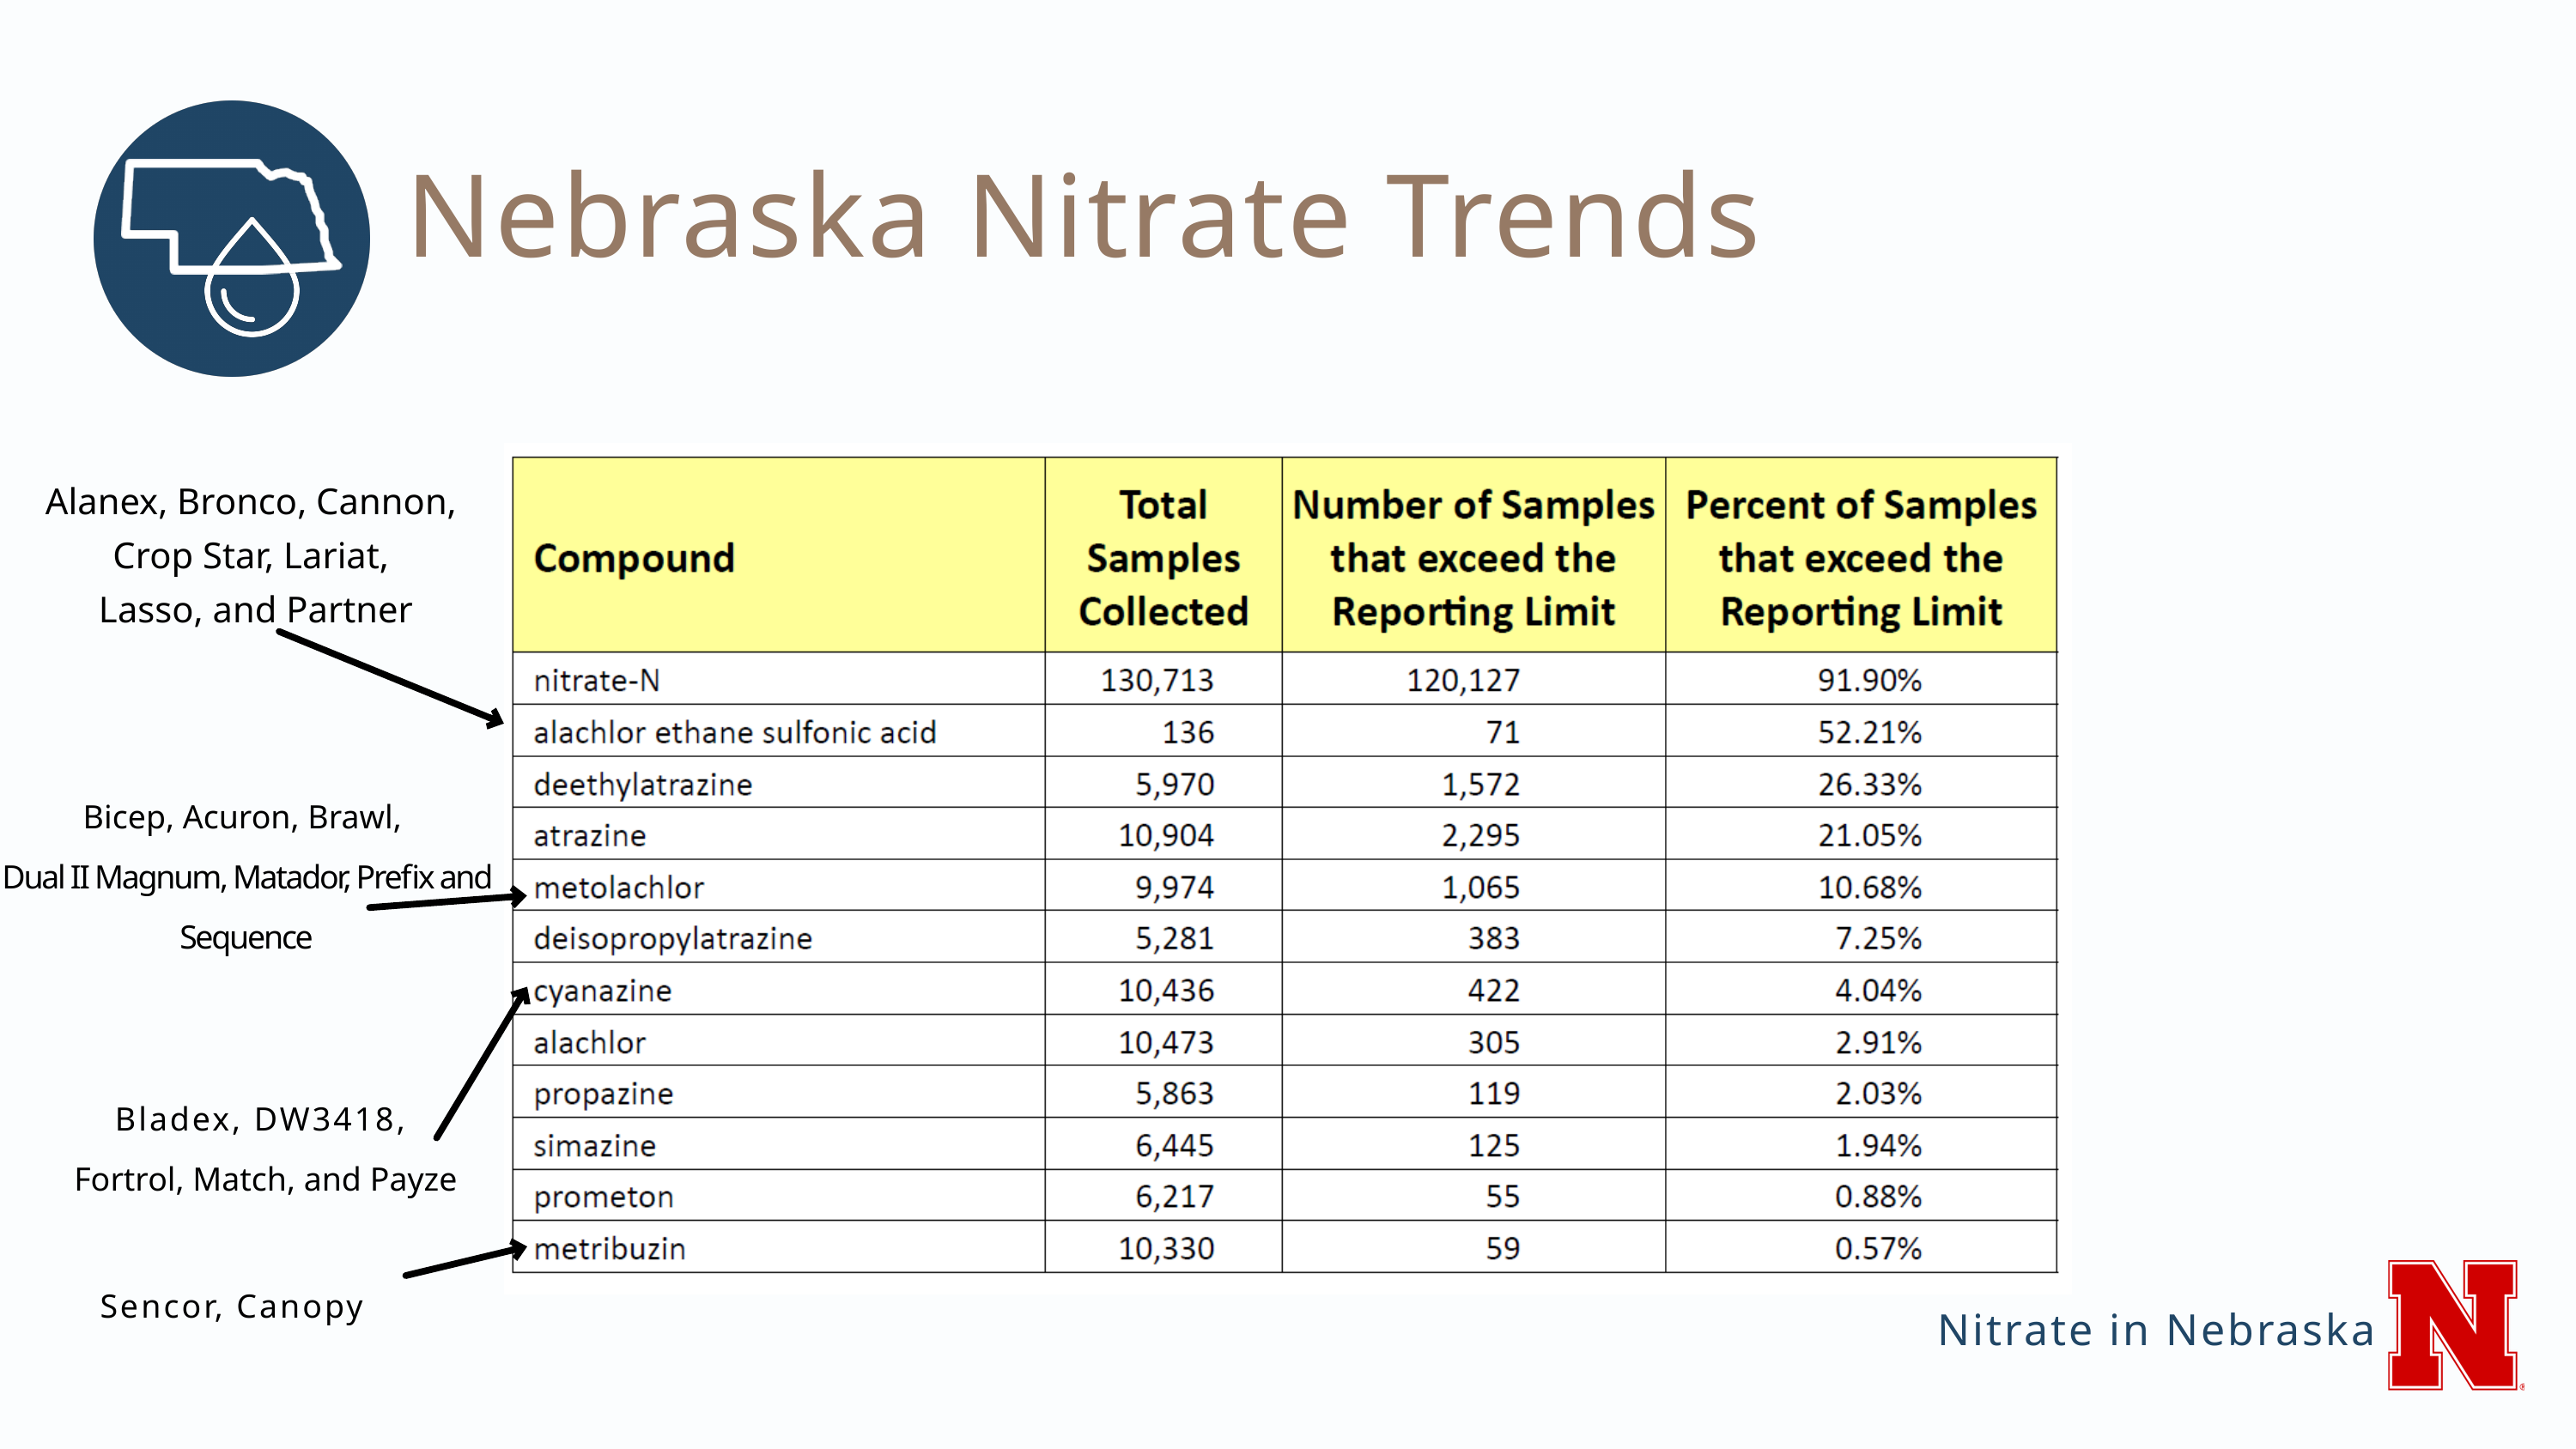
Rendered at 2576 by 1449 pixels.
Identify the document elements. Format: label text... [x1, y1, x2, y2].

text_box Nebraska Nitrate Trends [405, 136, 2500, 280]
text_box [94, 100, 370, 377]
text_box Nitrate in Nebraska [1588, 1294, 2377, 1355]
text_box Bladex, DW3418, Fortrol, Match, and Payze [38, 1076, 494, 1197]
picture [503, 442, 2073, 1295]
picture [2388, 1260, 2525, 1397]
text_box Sencor, Canopy [76, 1264, 387, 1325]
text_box Bicep, Acuron, Brawl, Dual II Magnum, Matador, Prefix and Sequence [0, 774, 494, 955]
text_box Alanex, Bronco, Cannon, Crop Star, Lariat, Lasso, and Partner [18, 468, 494, 630]
